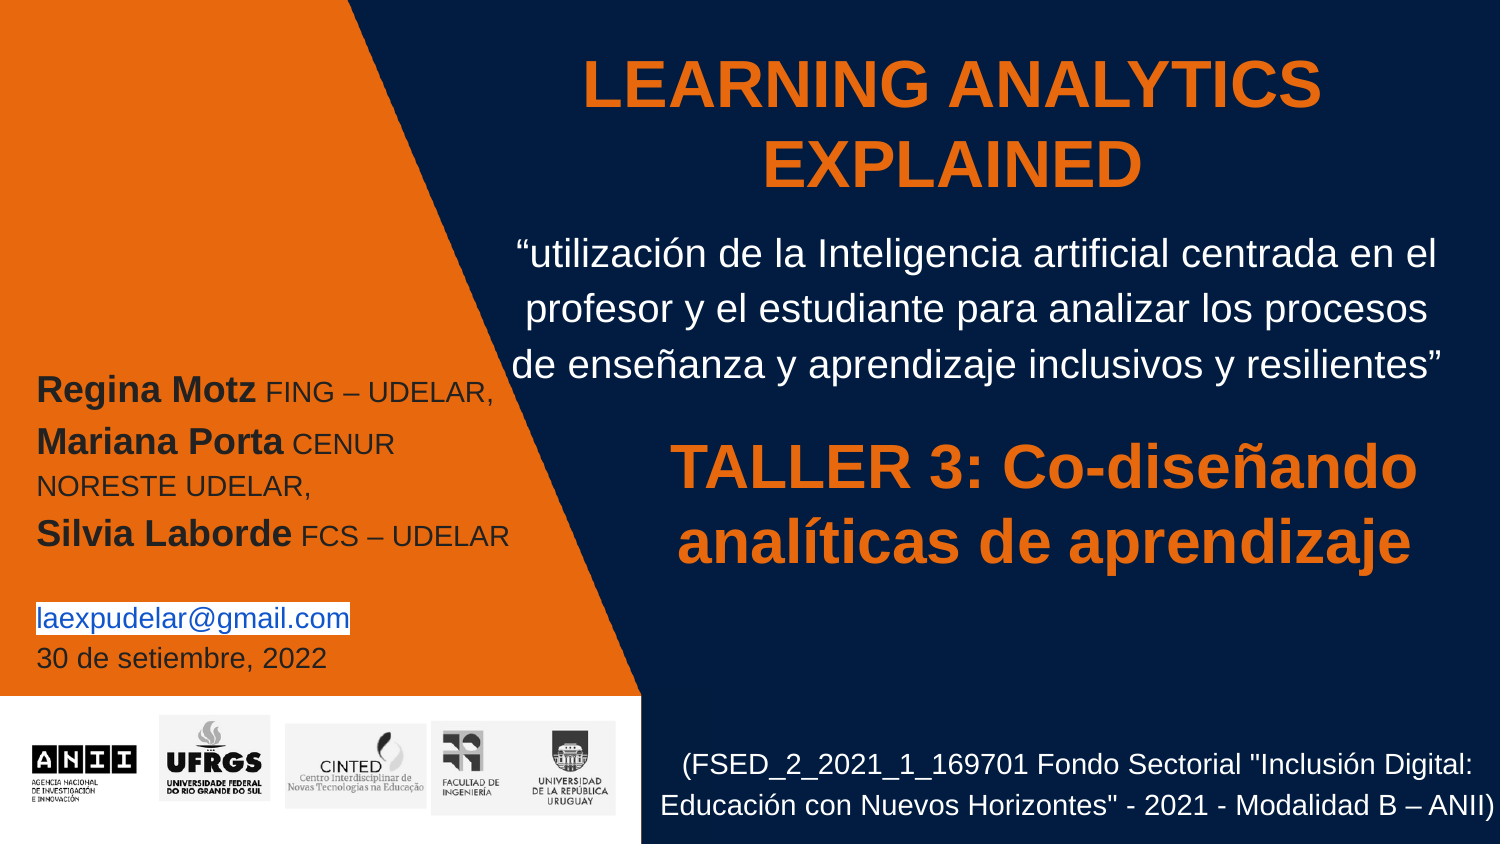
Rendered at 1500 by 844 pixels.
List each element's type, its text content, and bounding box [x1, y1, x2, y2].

picture [0, 0, 1500, 844]
text_box Regina Motz FING – UDELAR, Mariana Porta CENUR NORESTE UDELAR, Silvia Laborde FCS – UDELAR laexpudelar@gmail.com 30 de setiembre, 2022 [21, 343, 554, 690]
text_box (FSED_2_2021_1_169701 Fondo Sectorial "Inclusión Digital: Educación con Nuevos Horizontes" - 2021 - Modalidad B – ANII) [637, 725, 1500, 836]
subtitle “utilización de la Inteligencia artificial centrada en el profesor y el estudiante para analizar los procesos de enseñanza y aprendizaje inclusivos y resilientes” [482, 205, 1473, 422]
title TALLER 3: Co-diseñando analíticas de aprendizaje [591, 358, 1500, 592]
title LEARNING ANALYTICS EXPLAINED [450, 23, 1457, 216]
